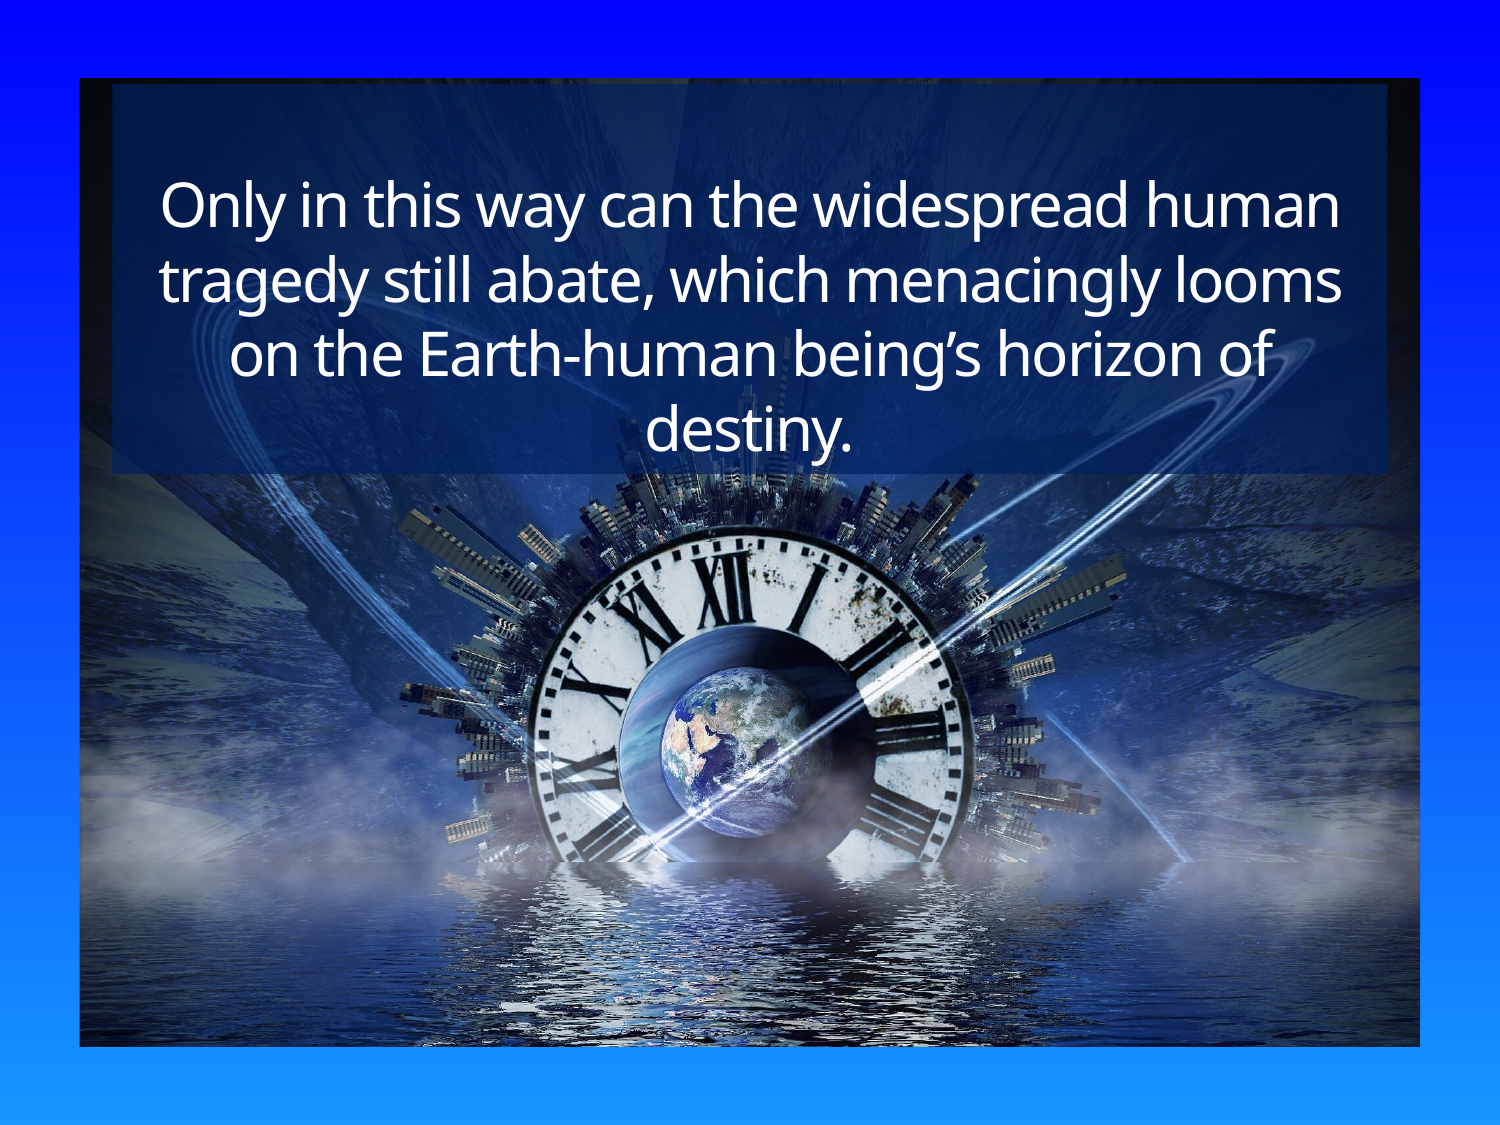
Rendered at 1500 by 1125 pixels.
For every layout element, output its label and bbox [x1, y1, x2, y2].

picture [79, 77, 1421, 1047]
